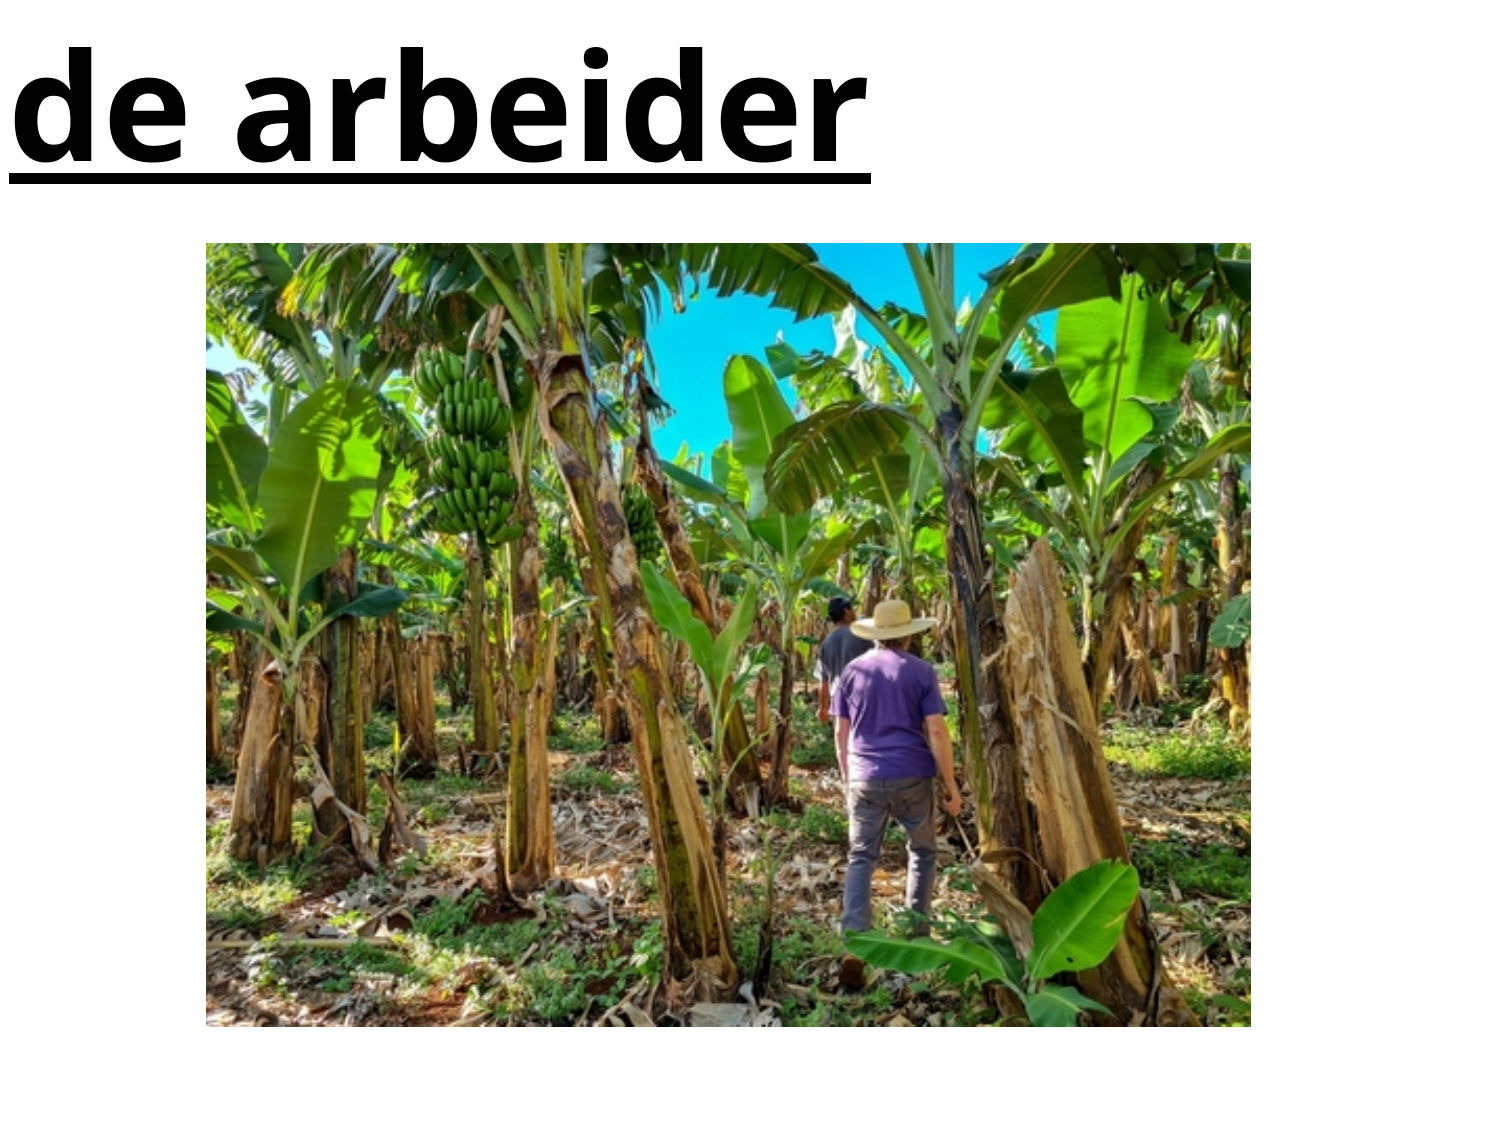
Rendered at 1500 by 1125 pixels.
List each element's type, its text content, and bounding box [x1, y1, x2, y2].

picture [206, 243, 1251, 1027]
text_box de arbeider [0, 4, 1500, 199]
